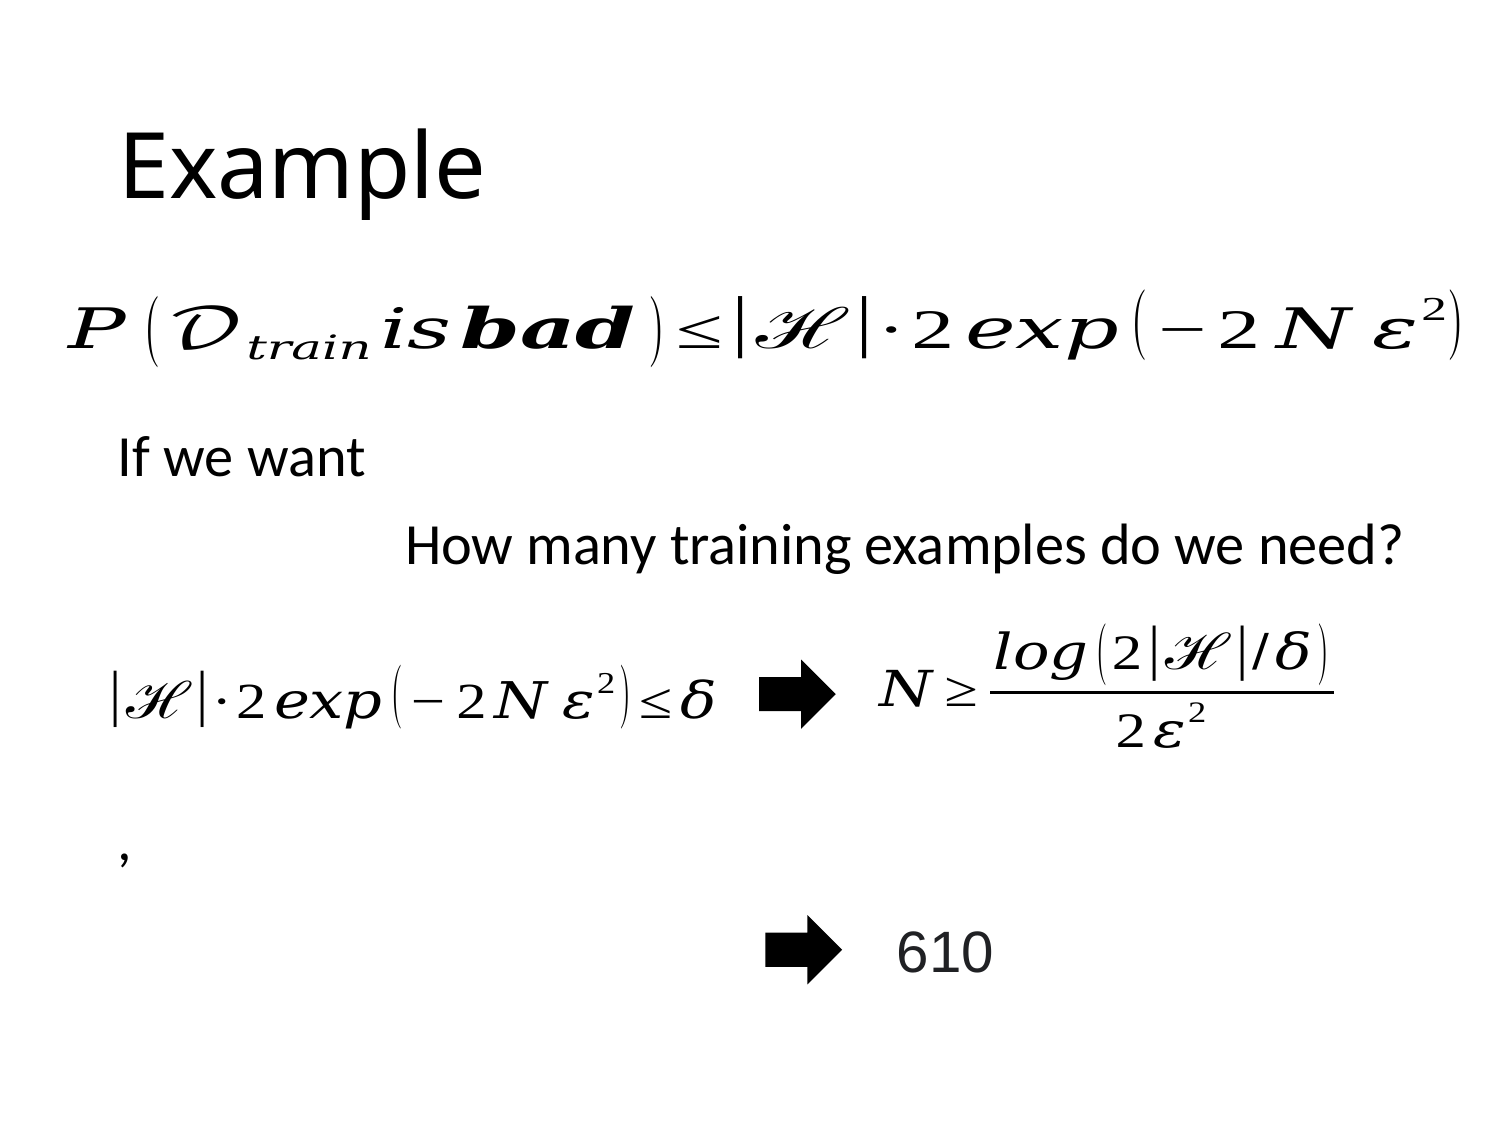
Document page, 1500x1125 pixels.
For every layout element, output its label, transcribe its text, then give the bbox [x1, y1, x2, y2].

text_box How many training examples do we need? [390, 498, 1427, 584]
text_box [765, 915, 843, 985]
text_box [759, 659, 836, 729]
title Example [103, 59, 1397, 278]
